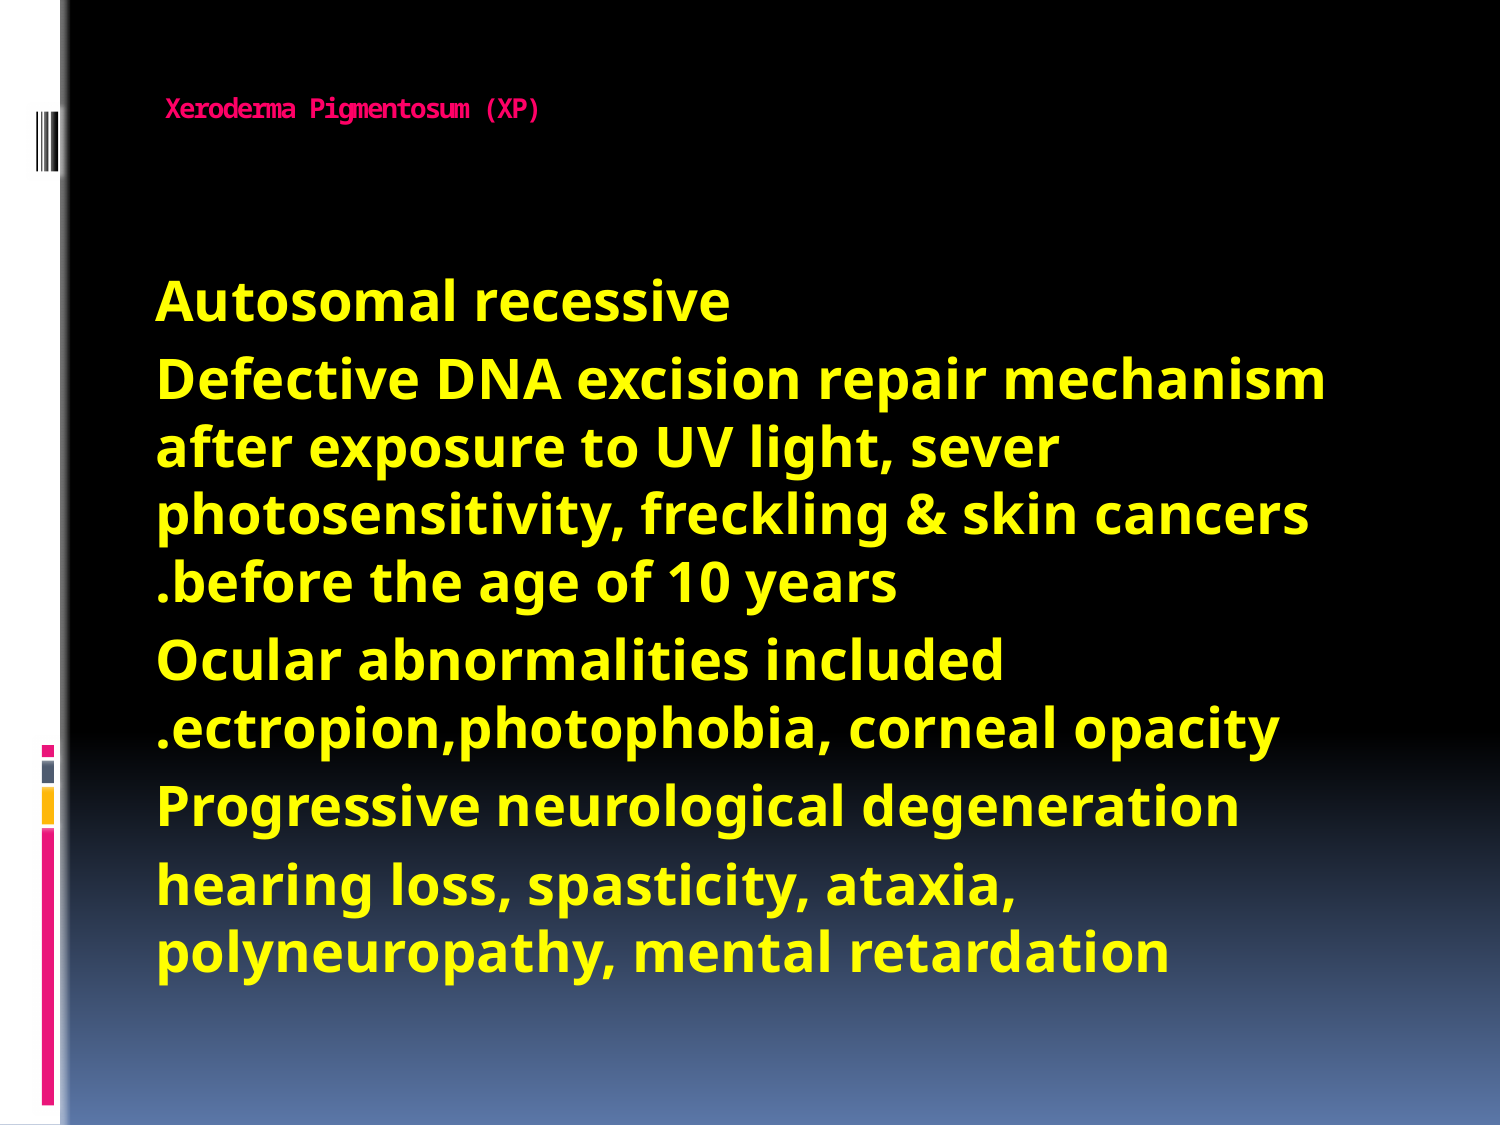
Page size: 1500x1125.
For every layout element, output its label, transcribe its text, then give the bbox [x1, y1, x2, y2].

list Autosomal recessive Defective DNA excision repair mechanism after exposure to UV light, sever photosensitivity, freckling & skin cancers before the age of 10 years. Ocular abnormalities included ectropion,photophobia, corneal opacity. Progressive neurological degeneration hearing loss, spasticity, ataxia, polyneuropathy, mental retardation [140, 257, 1416, 1008]
title Xeroderma Pigmentosum (XP) [150, 83, 1425, 234]
